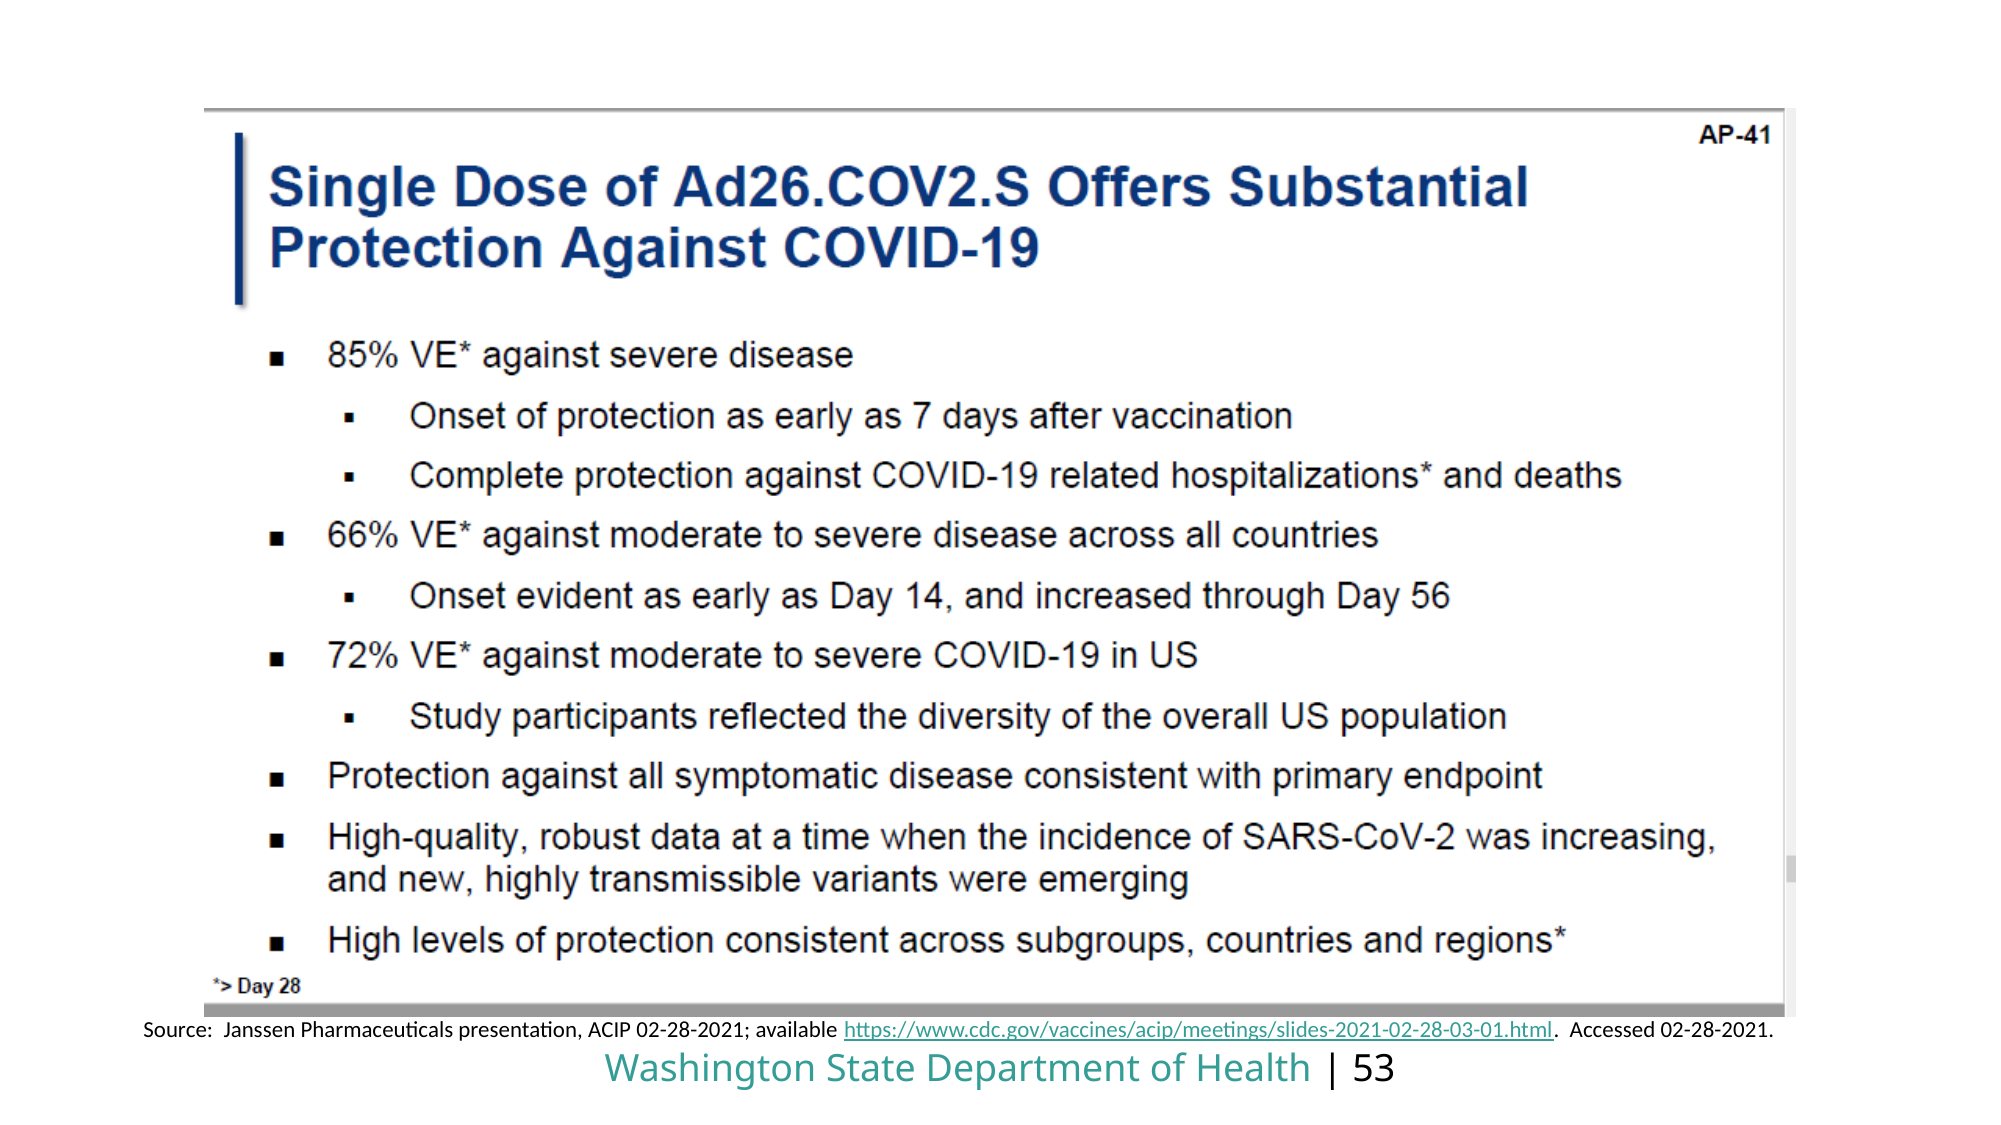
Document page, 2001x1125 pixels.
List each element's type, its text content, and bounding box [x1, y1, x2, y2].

text_box Source: Janssen Pharmaceuticals presentation, ACIP 02-28-2021; available https://www.cdc.gov/vaccines/acip/meetings/slides-2021-02-28-03-01.html. Accessed 02-28-2021. [128, 1007, 1978, 1050]
picture [204, 108, 1796, 1017]
